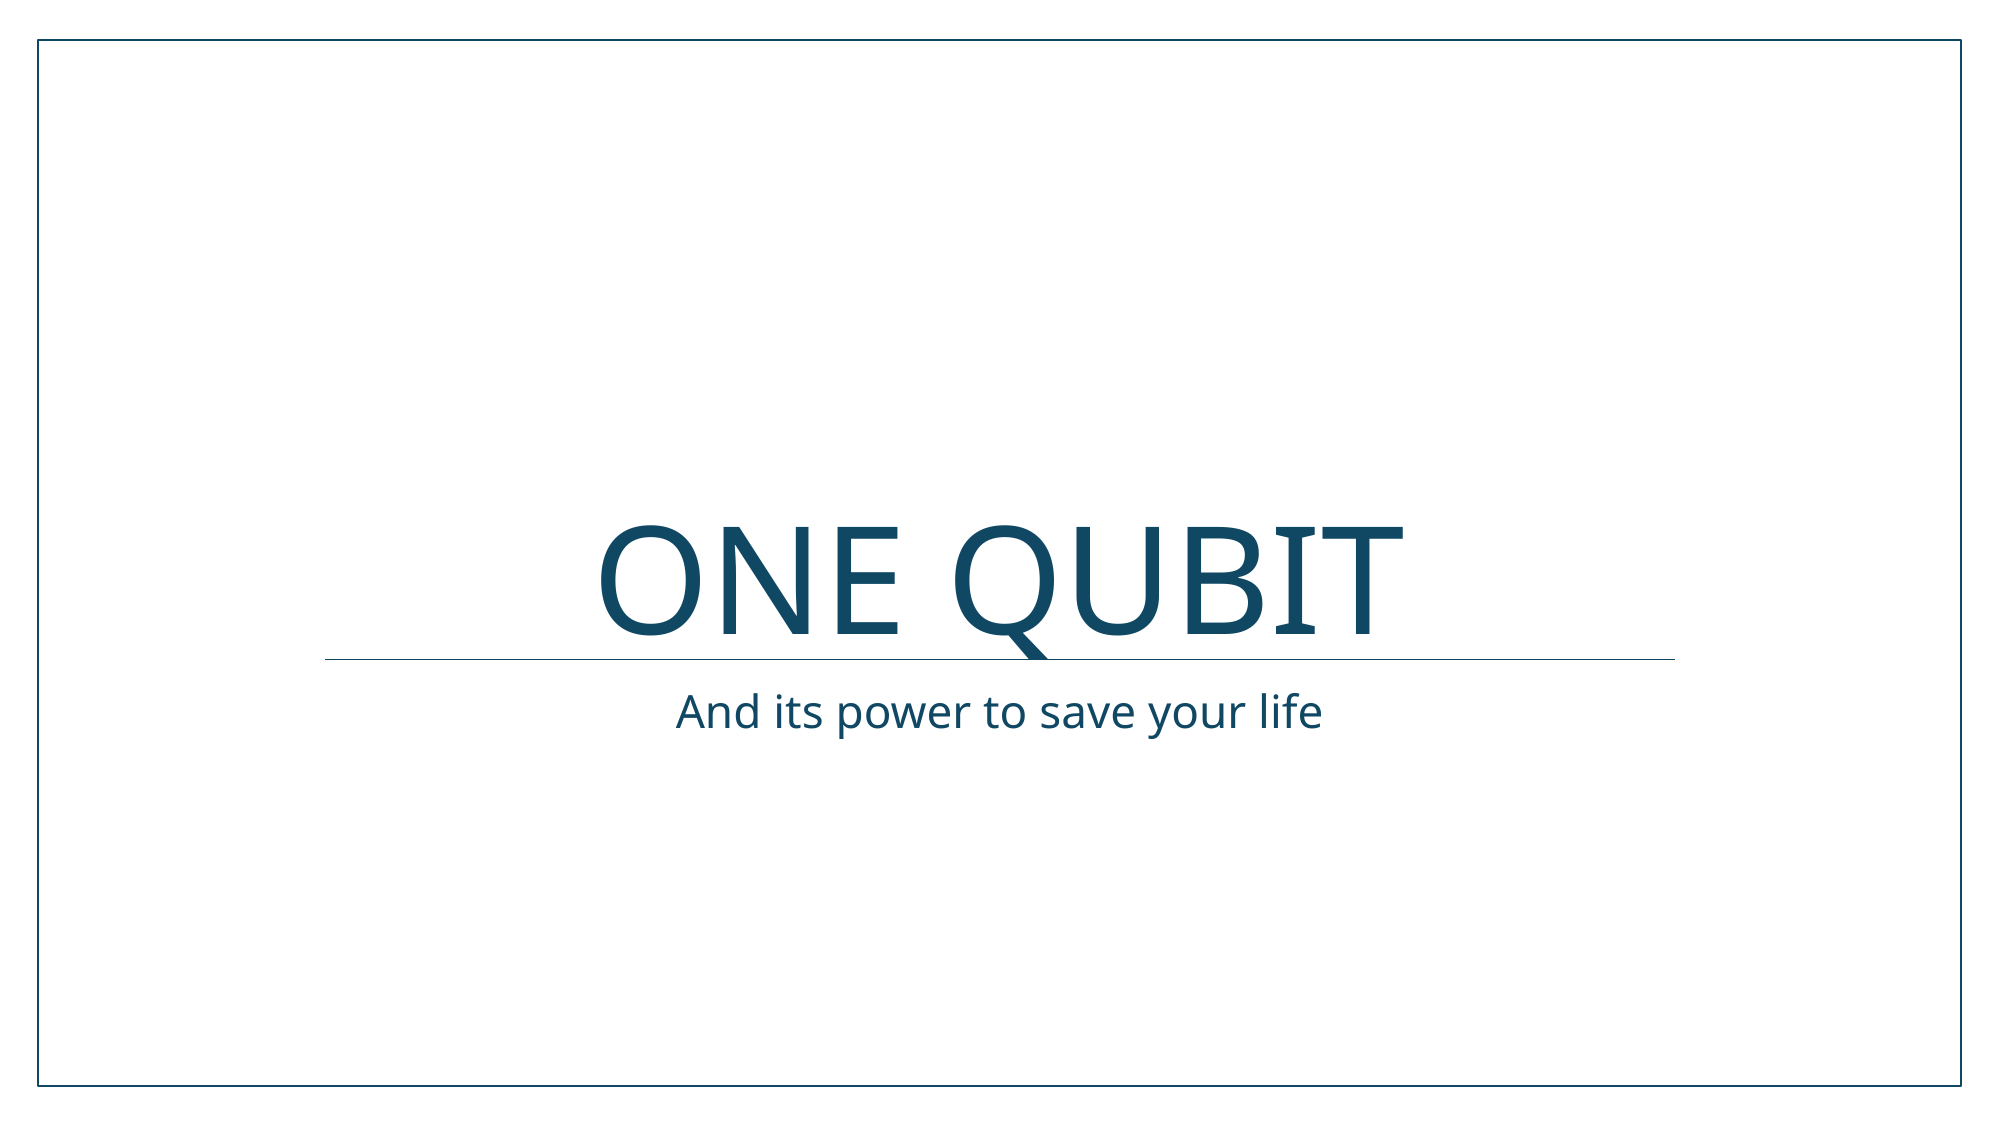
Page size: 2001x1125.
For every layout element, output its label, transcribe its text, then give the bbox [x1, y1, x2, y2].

list And its power to save your life [280, 681, 1719, 906]
title One qubit [181, 192, 1817, 673]
